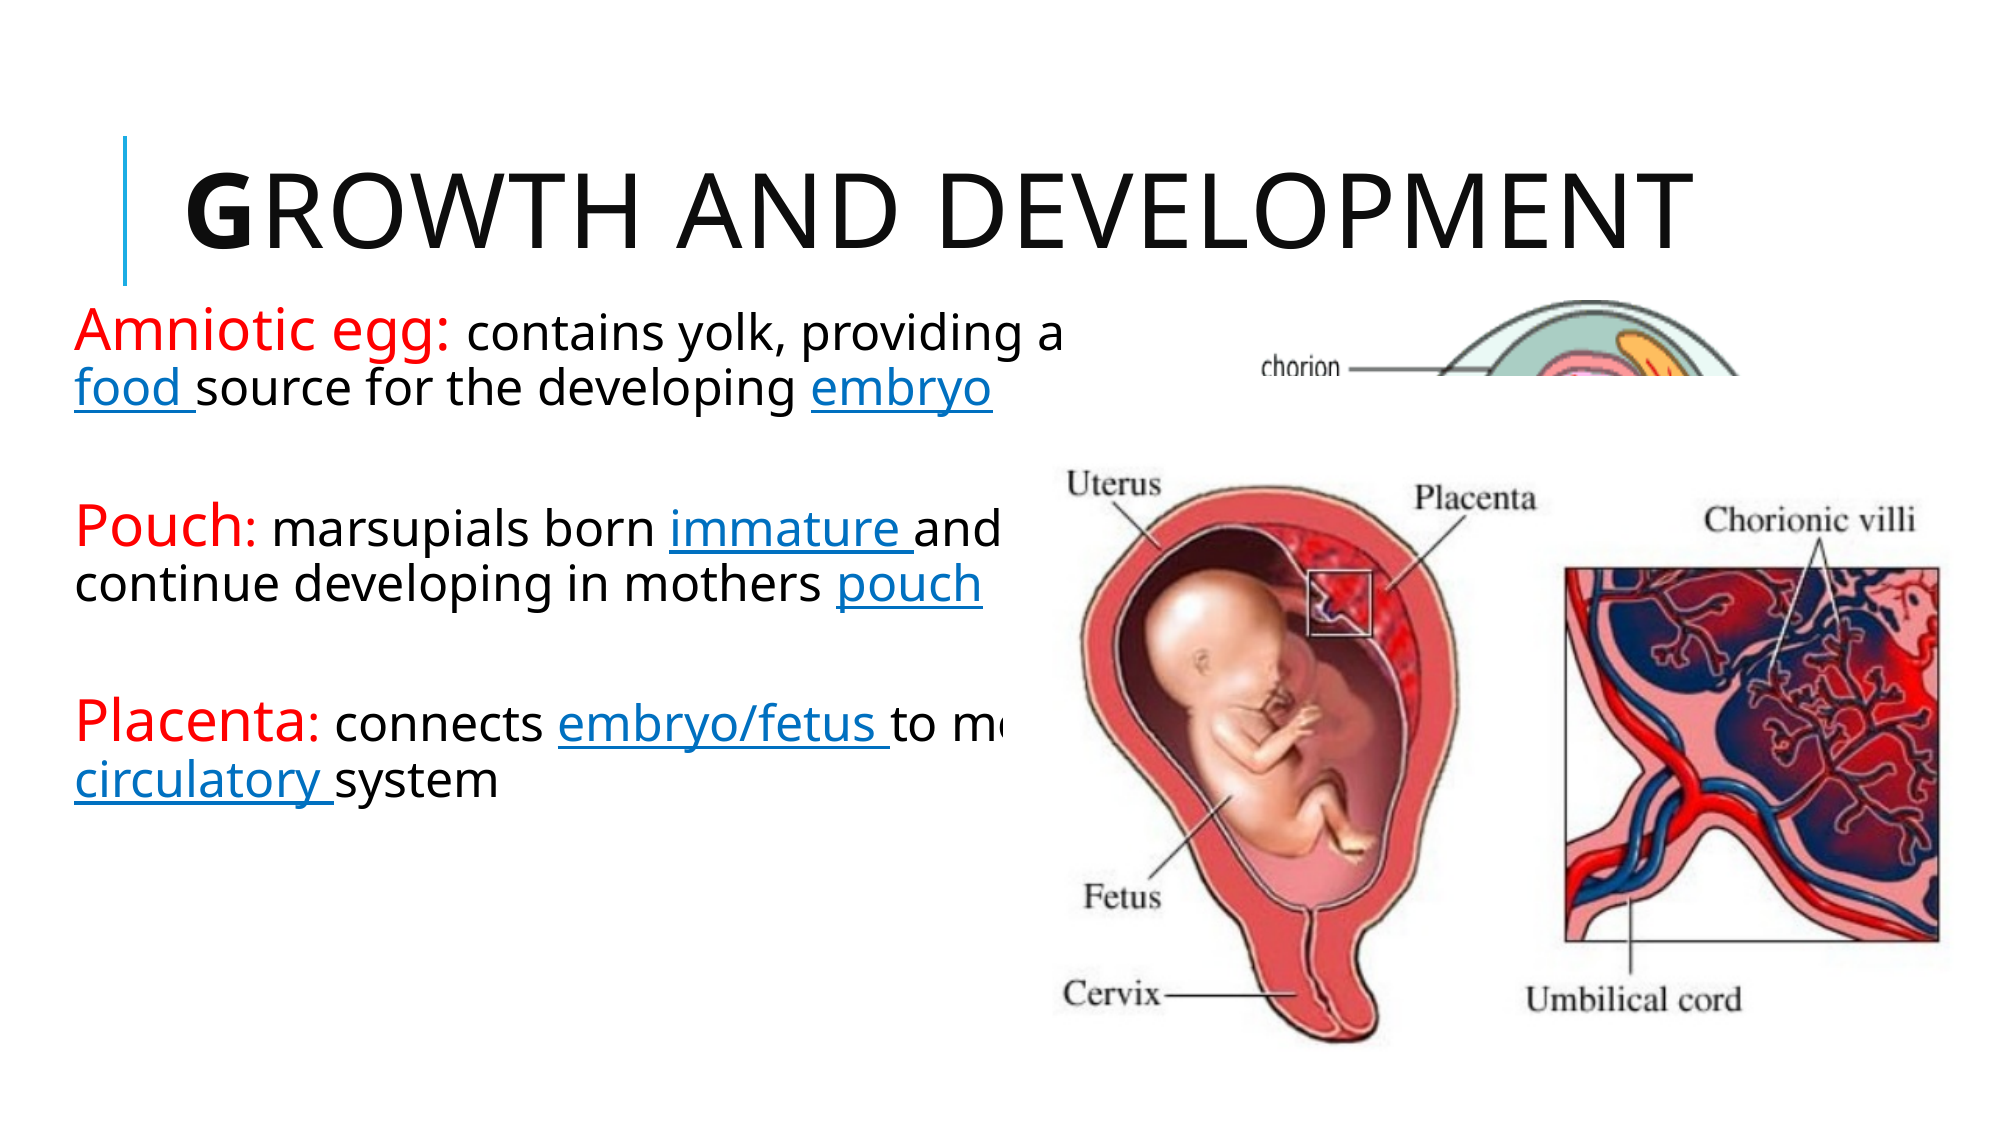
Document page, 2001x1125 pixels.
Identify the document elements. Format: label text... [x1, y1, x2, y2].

title Growth and Development [168, 96, 1763, 342]
list Amniotic egg: contains yolk, providing a food source for the developing embryo Pouch: marsupials born immature and continue developing in mothers pouch Placenta: connects embryo/fetus to mother’s circulatory system [45, 292, 1185, 953]
picture [1002, 299, 2000, 1125]
